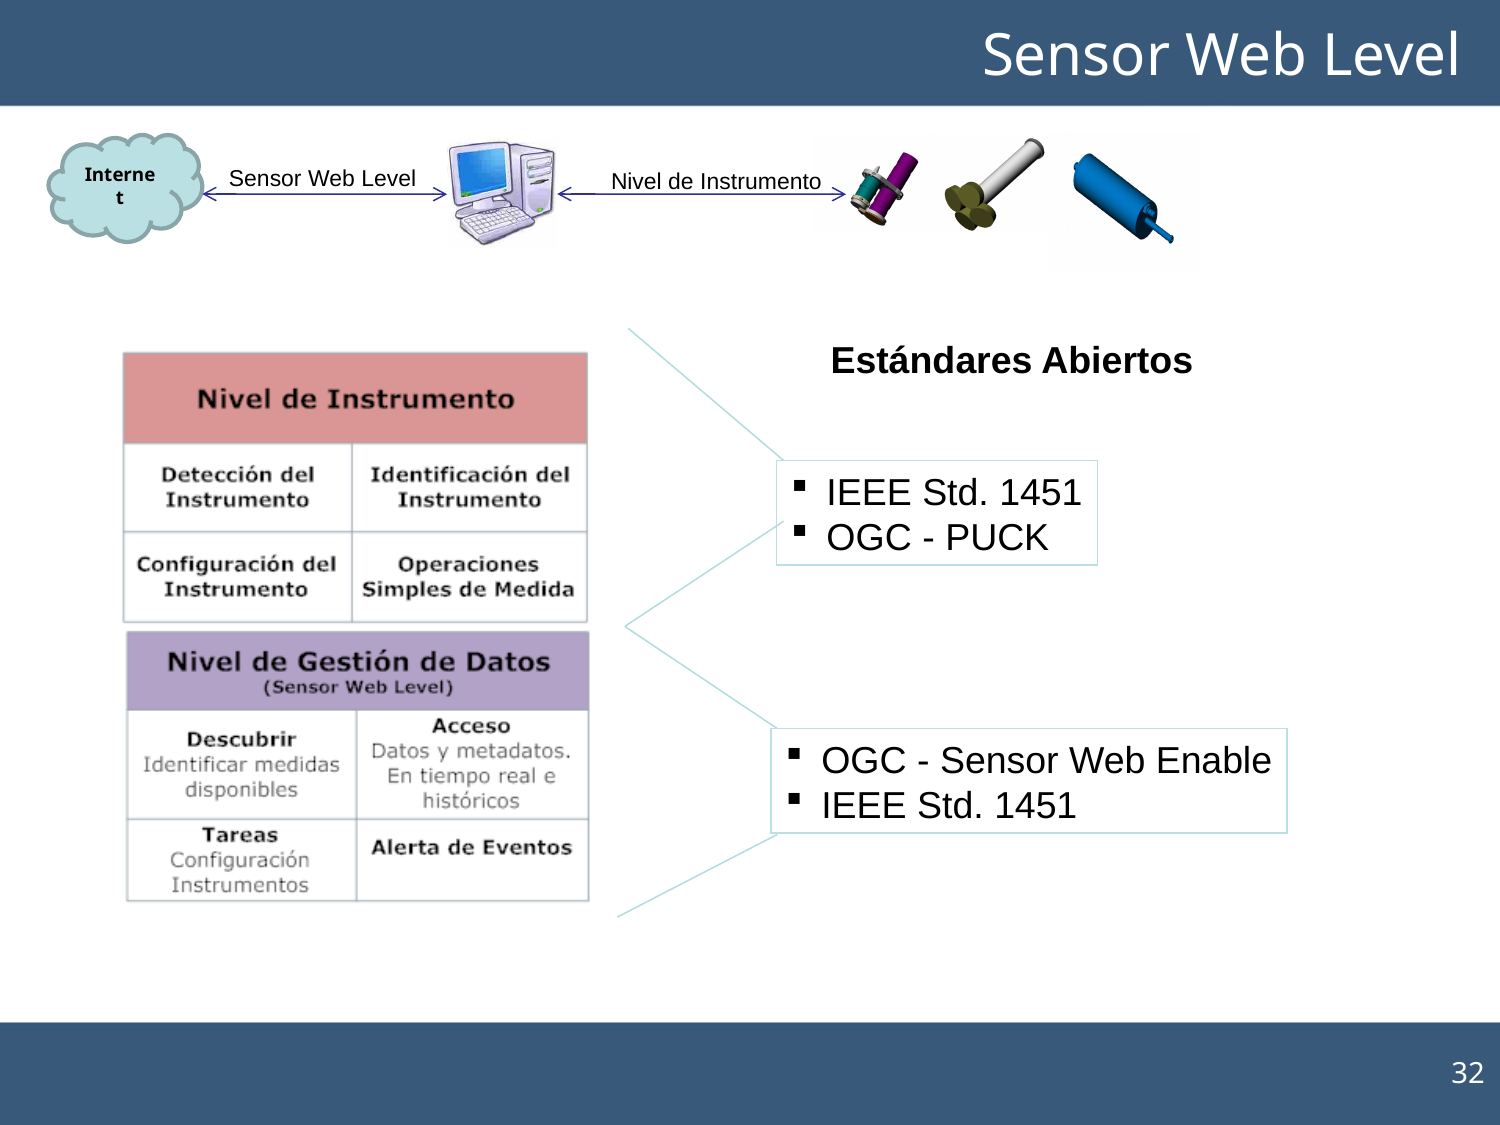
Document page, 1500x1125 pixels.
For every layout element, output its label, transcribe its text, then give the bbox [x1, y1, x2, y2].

text_box Internet [46, 132, 205, 245]
text_box Estándares Abiertos [785, 328, 1247, 434]
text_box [628, 328, 784, 461]
text_box Sensor Web Level [478, 11, 1477, 92]
text_box OGC - Sensor Web Enable IEEE Std. 1451 [770, 728, 1287, 834]
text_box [624, 634, 778, 729]
picture [0, 0, 1500, 1125]
text_box IEEE Std. 1451 OGC - PUCK [776, 460, 1098, 566]
text_box Sensor Web Level [214, 155, 432, 192]
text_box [617, 834, 778, 918]
text_box Nivel de Instrumento [596, 158, 806, 192]
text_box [624, 520, 784, 627]
slide_number 32 [1149, 1046, 1500, 1125]
